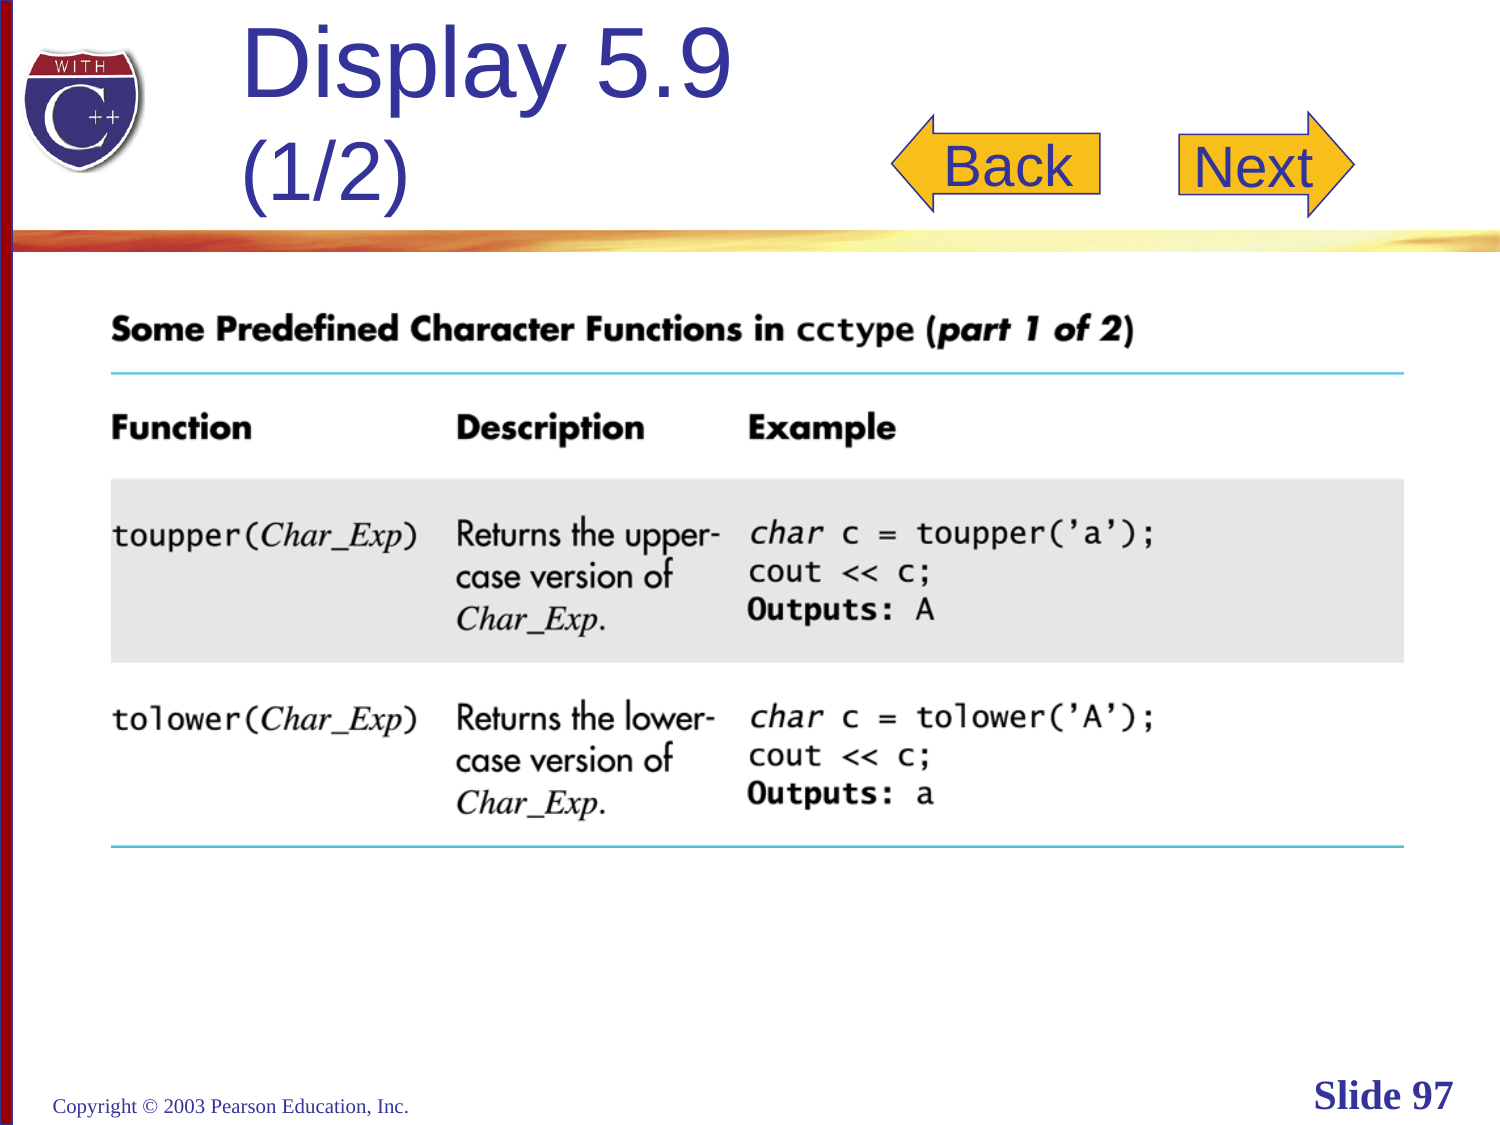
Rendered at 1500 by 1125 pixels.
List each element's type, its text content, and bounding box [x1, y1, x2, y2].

picture [21, 46, 145, 173]
text_box Next [1179, 112, 1355, 217]
title Display 5.9 (1/2) [225, 12, 1488, 225]
picture [13, 230, 1500, 252]
picture [111, 308, 1404, 848]
text_box Back [891, 115, 1100, 212]
footer Copyright © 2003 Pearson Education, Inc. [37, 1050, 1156, 1125]
slide_number Slide 97 [1156, 1050, 1469, 1125]
